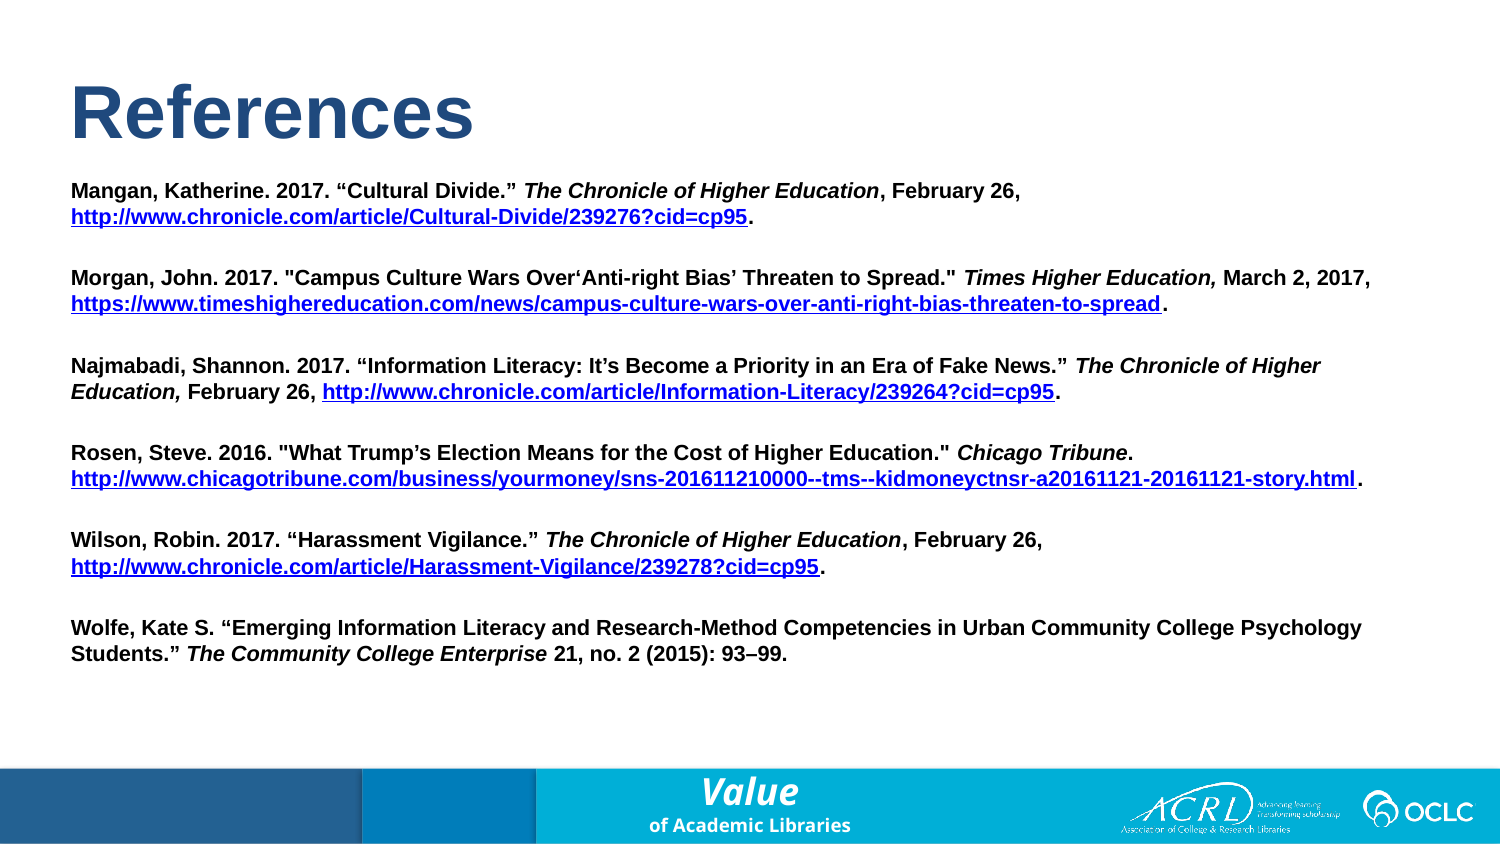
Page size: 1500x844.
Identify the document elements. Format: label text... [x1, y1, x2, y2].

list Mangan, Katherine. 2017. “Cultural Divide.” The Chronicle of Higher Education, February 26, http://www.chronicle.com/article/Cultural-Divide/239276?cid=cp95. Morgan, John. 2017. "Campus Culture Wars Over‘Anti-right Bias’ Threaten to Spread." Times Higher Education, March 2, 2017, https://www.timeshighereducation.com/news/campus-culture-wars-over-anti-right-bias-threaten-to-spread. Najmabadi, Shannon. 2017. “Information Literacy: It’s Become a Priority in an Era of Fake News.” The Chronicle of Higher Education, February 26, http://www.chronicle.com/article/Information-Literacy/239264?cid=cp95. Rosen, Steve. 2016. "What Trump’s Election Means for the Cost of Higher Education." Chicago Tribune. http://www.chicagotribune.com/business/yourmoney/sns-201611210000--tms--kidmoneyctnsr-a20161121-20161121-story.html. Wilson, Robin. 2017. “Harassment Vigilance.” The Chronicle of Higher Education, February 26, http://www.chronicle.com/article/Harassment-Vigilance/239278?cid=cp95. Wolfe, Kate S. “Emerging Information Literacy and Research-Method Competencies in Urban Community College Psychology Students.” The Community College Enterprise 21, no. 2 (2015): 93–99. [55, 169, 1441, 714]
list References [55, 56, 1441, 169]
